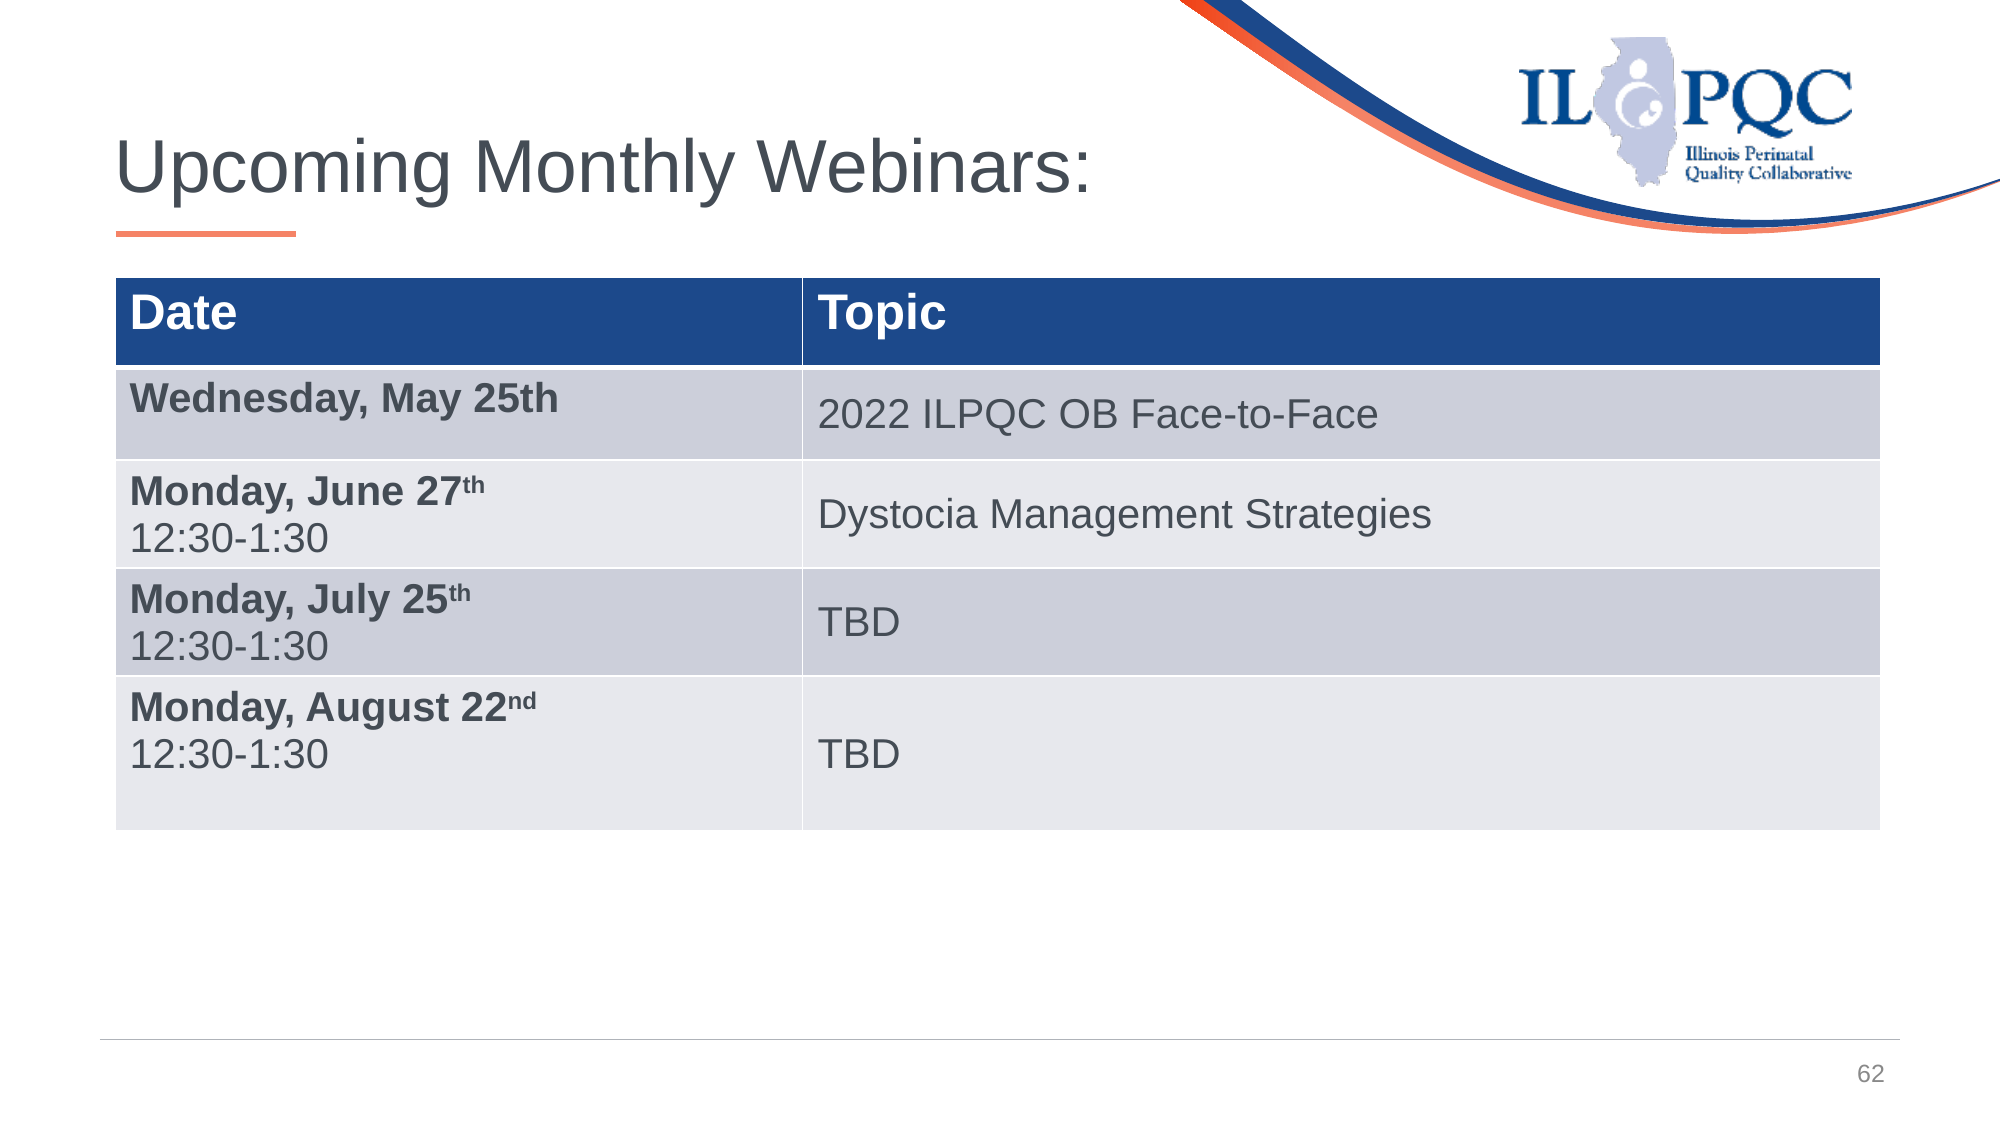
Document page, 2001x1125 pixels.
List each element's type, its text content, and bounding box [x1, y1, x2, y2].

table_cell 2022 ILPQC OB Face-to-Face [803, 370, 1880, 459]
table_cell Wednesday, May 25th [116, 370, 802, 459]
table_cell TBD [803, 569, 1880, 675]
table_cell Monday, July 25th 12:30-1:30 [116, 569, 802, 675]
title Upcoming Monthly Webinars: [99, 59, 1900, 278]
table_cell Monday, August 22nd 12:30-1:30 [116, 677, 802, 830]
table_header Date [116, 278, 802, 365]
table_cell Dystocia Management Strategies [803, 461, 1880, 567]
slide_number 62 [1449, 1042, 1900, 1103]
picture [1519, 37, 1852, 59]
table_cell TBD [803, 677, 1880, 830]
table_cell Monday, June 27th 12:30-1:30 [116, 461, 802, 567]
table_header Topic [803, 278, 1880, 365]
